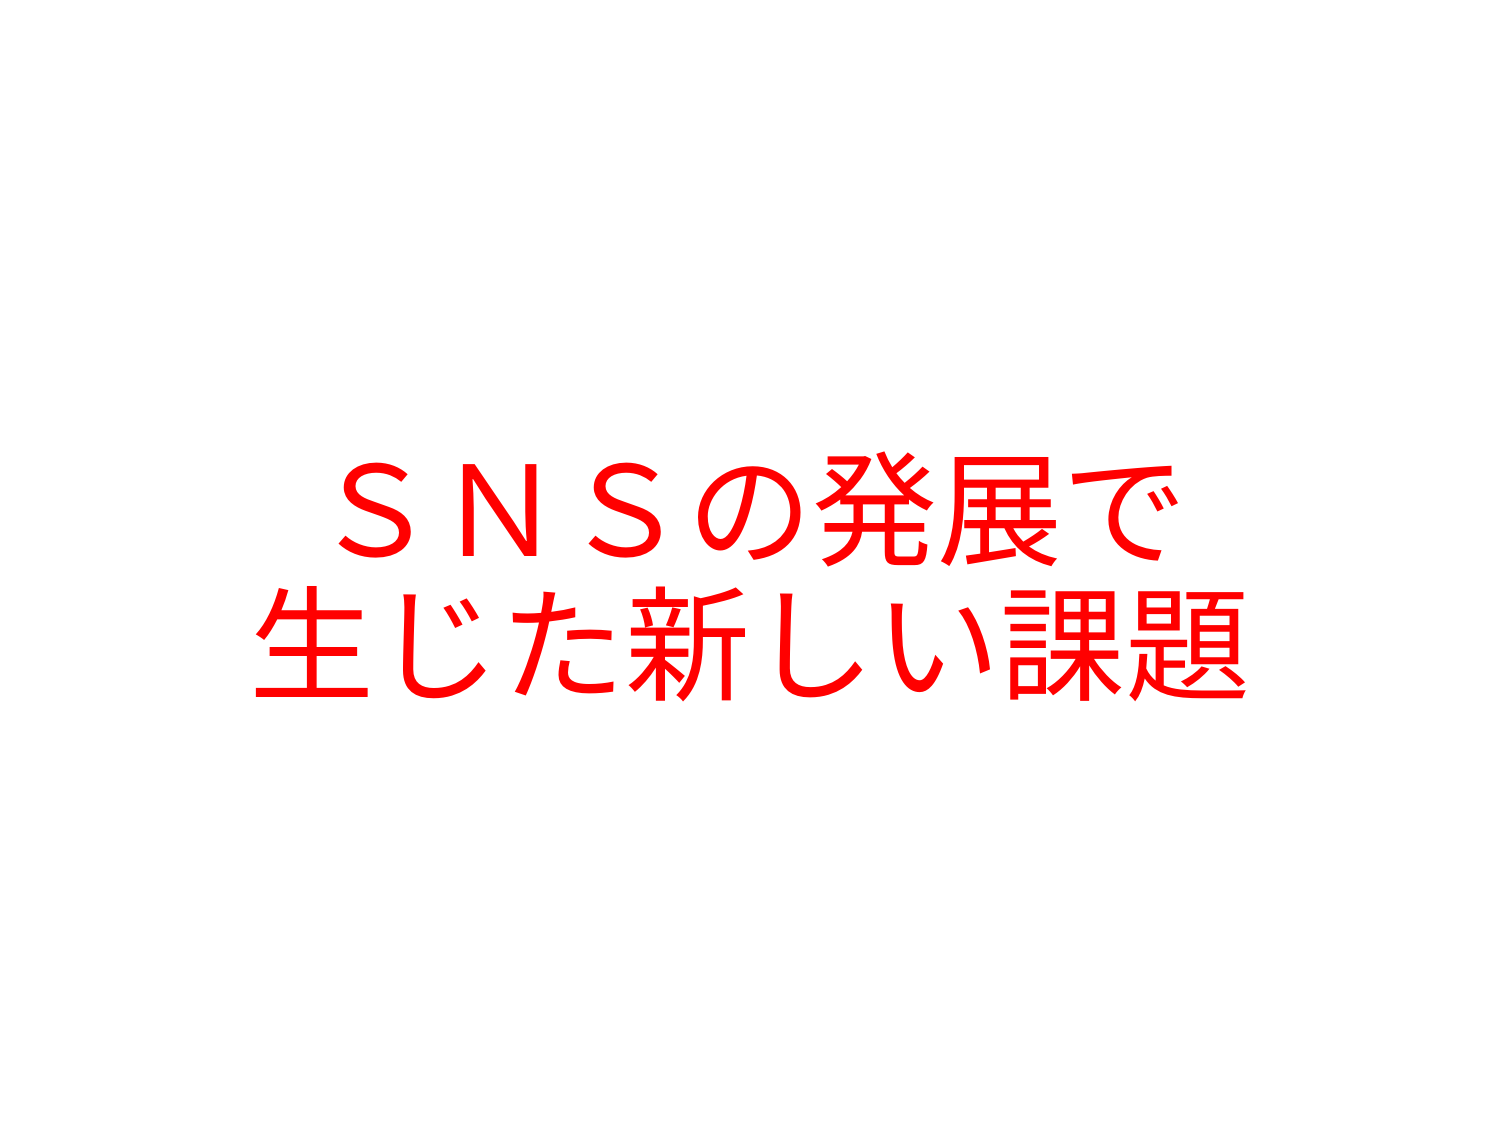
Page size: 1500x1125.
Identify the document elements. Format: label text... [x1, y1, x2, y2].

title ＳＮＳの発展で 生じた新しい課題 [112, 334, 1388, 726]
